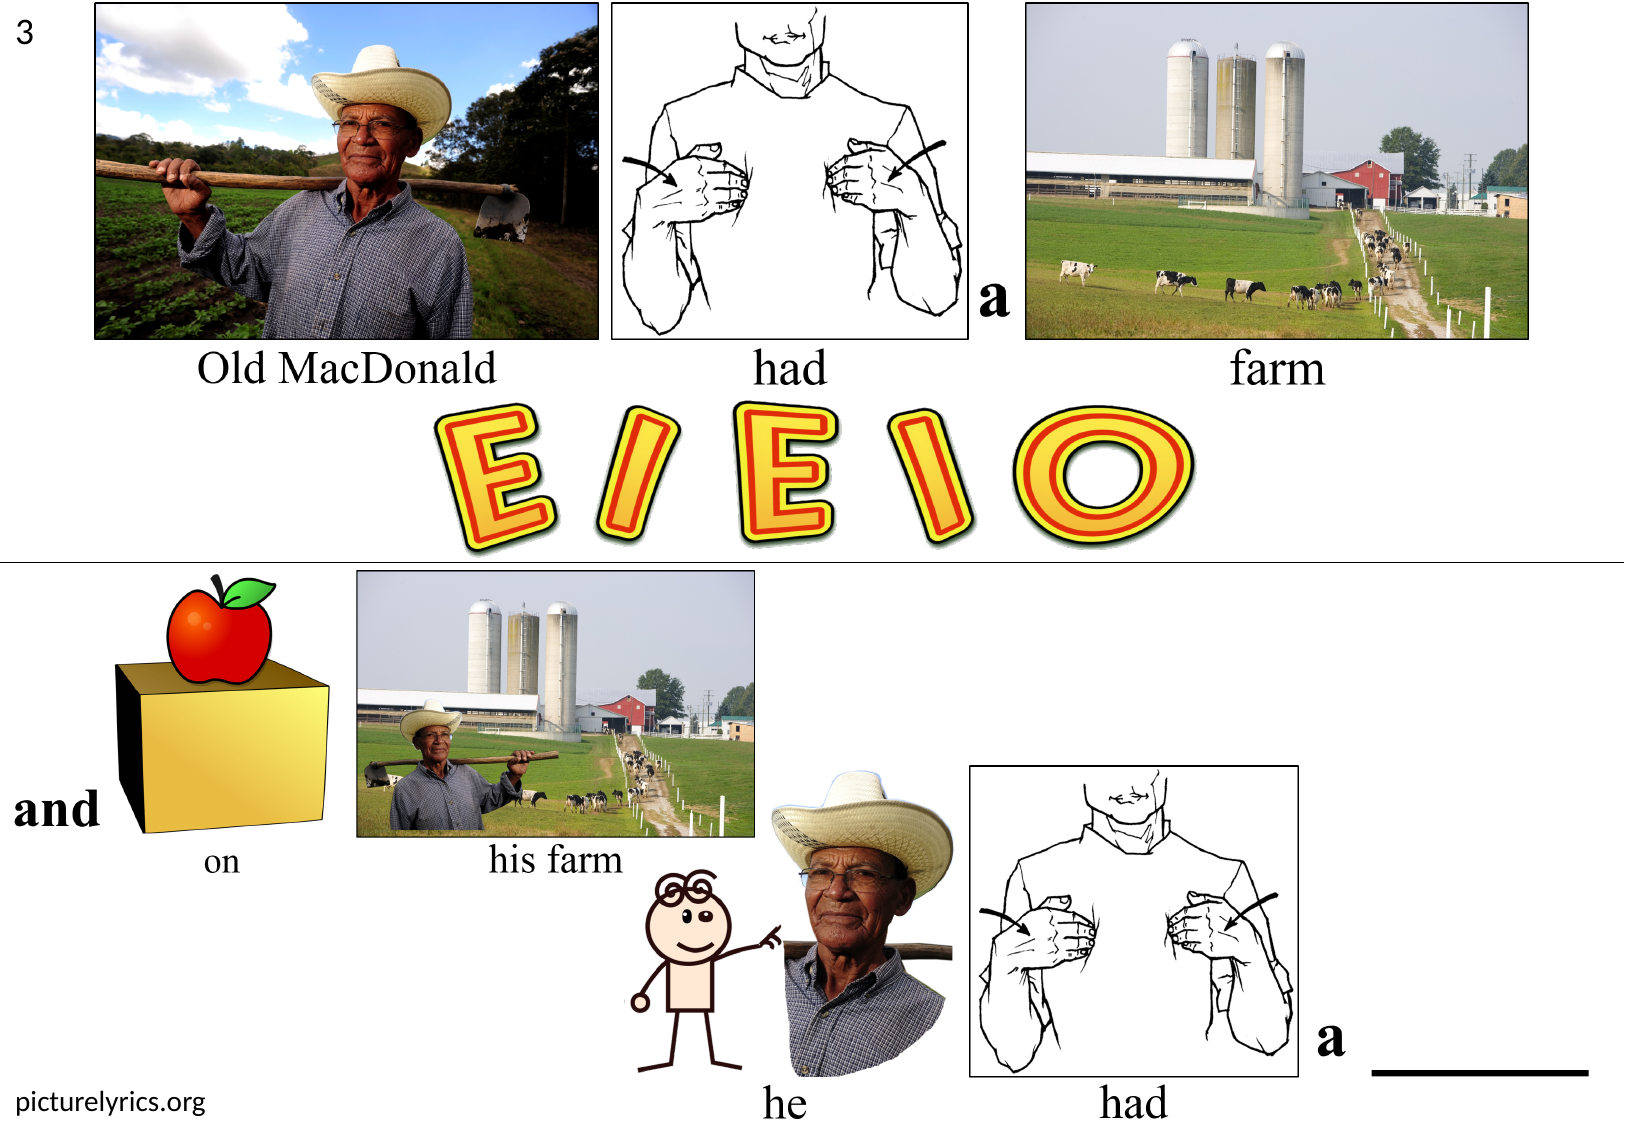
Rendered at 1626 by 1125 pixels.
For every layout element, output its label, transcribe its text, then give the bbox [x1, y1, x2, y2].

text_box 3 [0, 0, 50, 60]
text_box picturelyrics.org [0, 1074, 221, 1125]
picture [0, 2, 1529, 1125]
